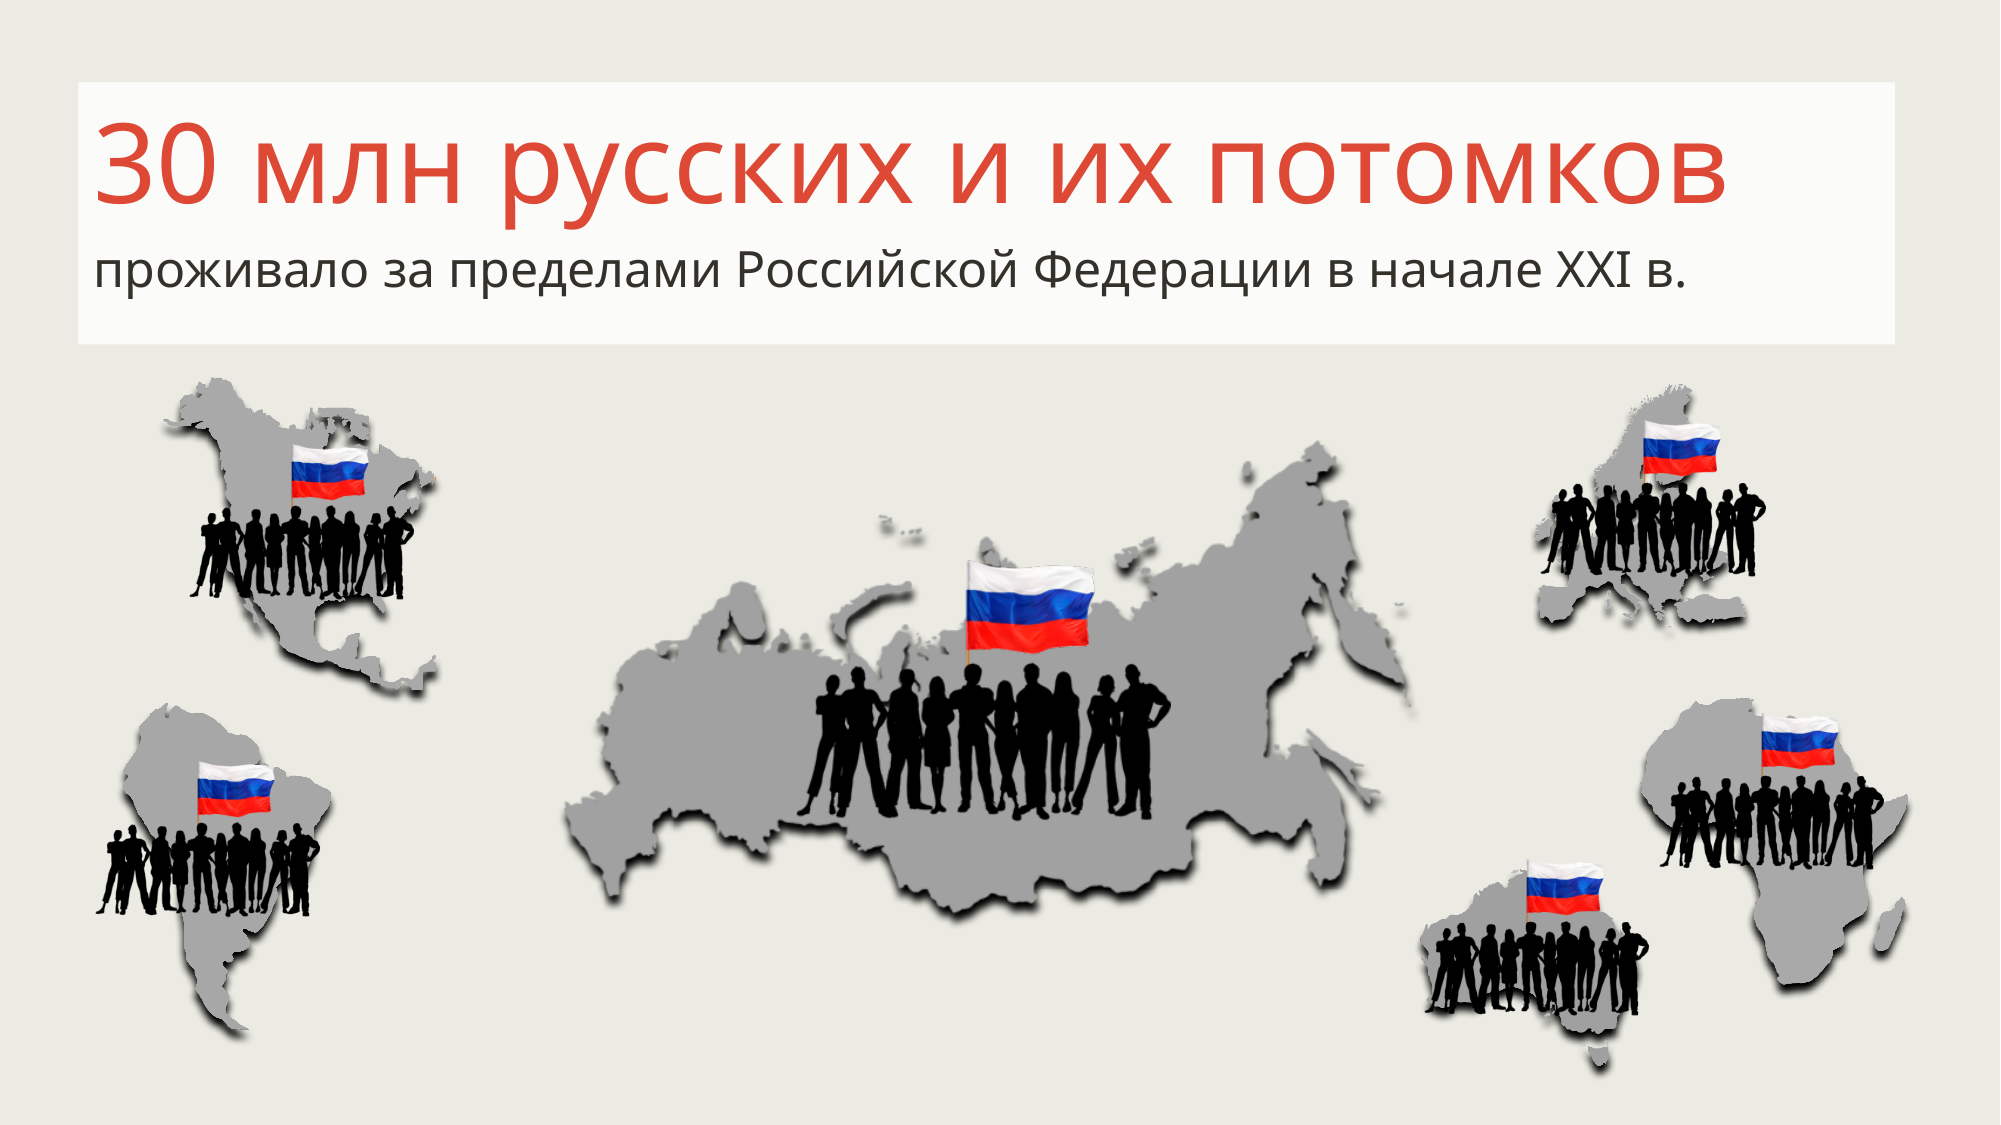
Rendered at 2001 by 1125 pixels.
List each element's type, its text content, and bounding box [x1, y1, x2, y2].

picture [159, 368, 443, 695]
picture [544, 415, 1917, 1079]
text_box проживало за пределами Российской Федерации в начале XXI в. [78, 230, 1881, 305]
text_box 30 млн русских и их потомков [78, 84, 2000, 233]
picture [95, 703, 331, 1030]
text_box [77, 81, 1896, 346]
picture [1507, 373, 1772, 638]
